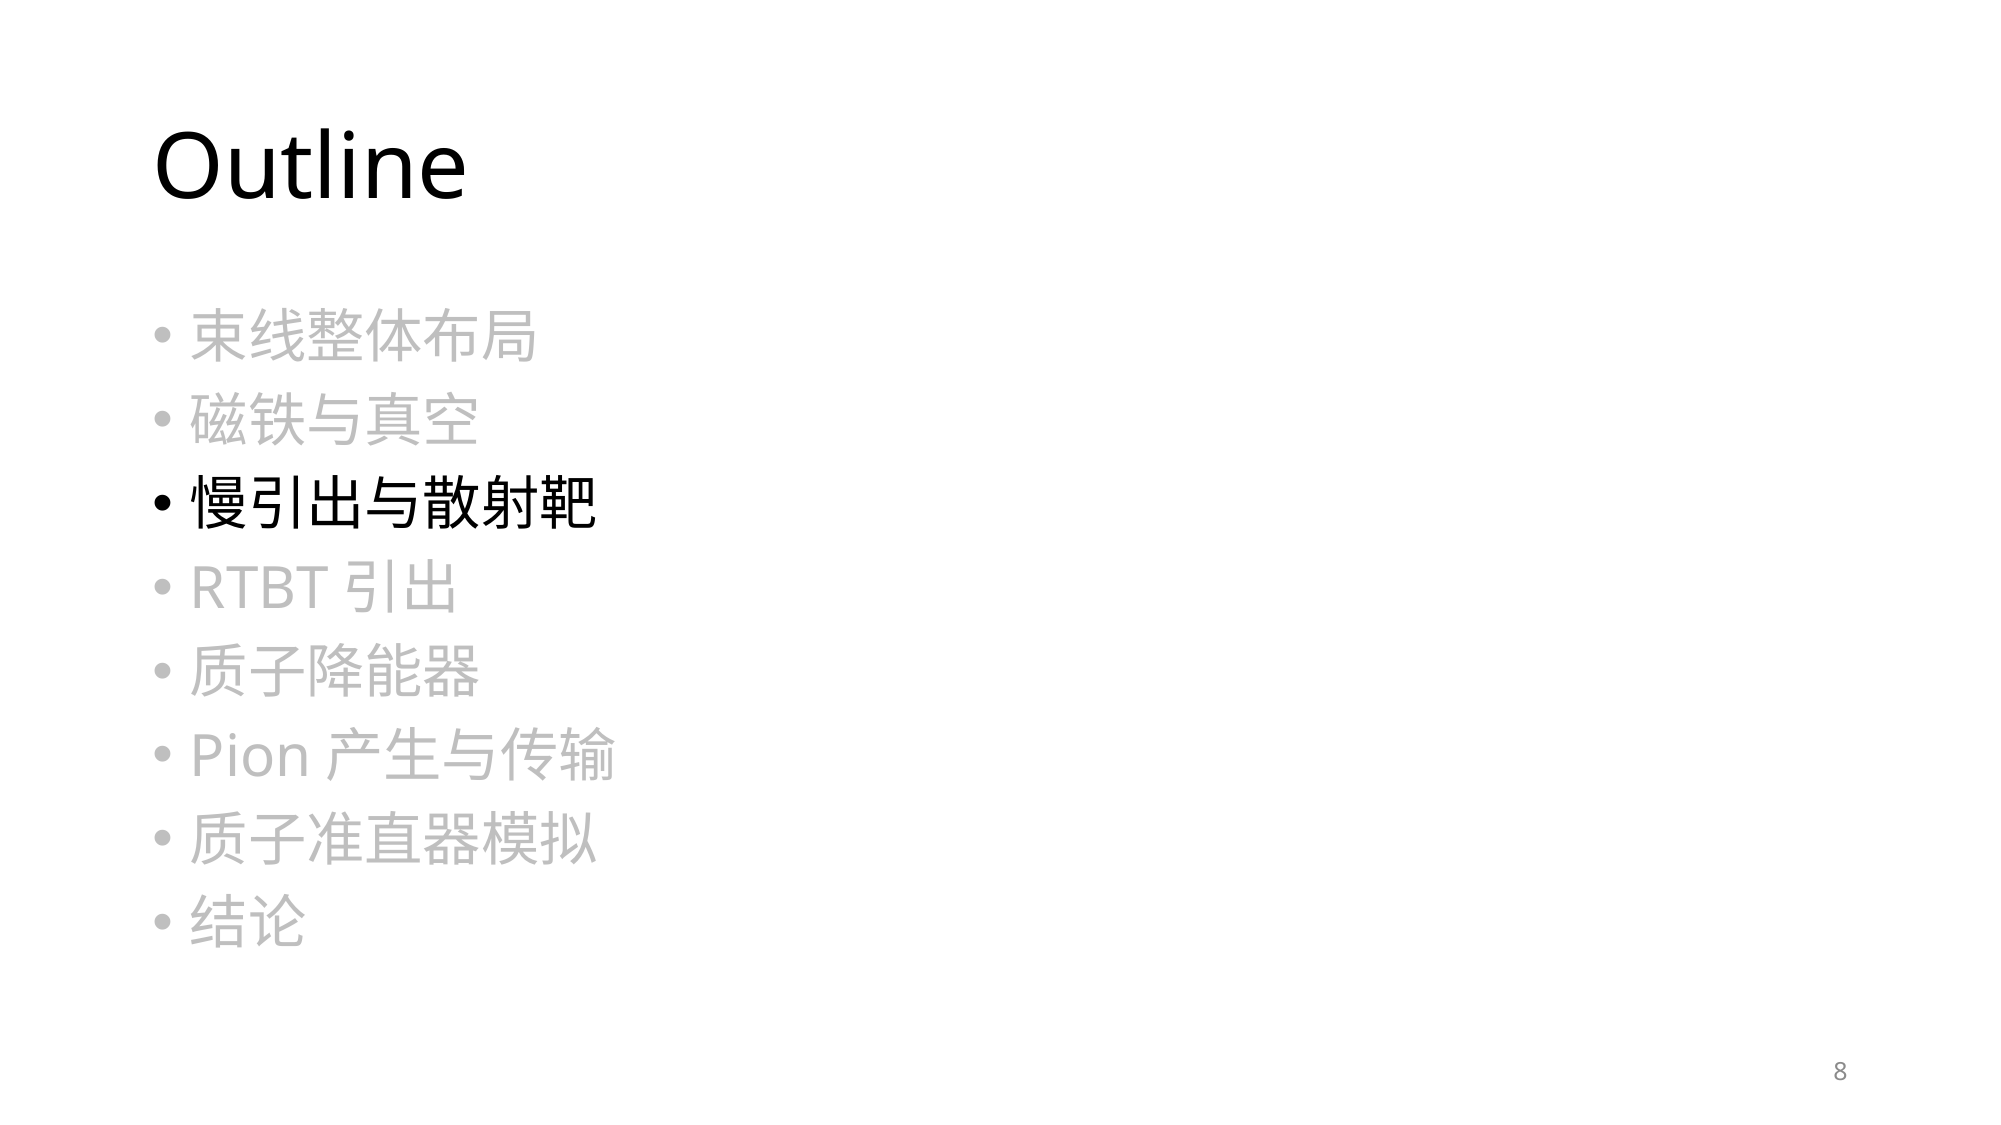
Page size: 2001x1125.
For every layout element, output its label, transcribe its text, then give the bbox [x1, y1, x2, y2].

list 束线整体布局 磁铁与真空 慢引出与散射靶 RTBT引出 质子降能器 Pion产生与传输 质子准直器模拟 结论 [137, 299, 1863, 1014]
slide_number 8 [1412, 1042, 1863, 1103]
title Outline [137, 59, 1863, 278]
